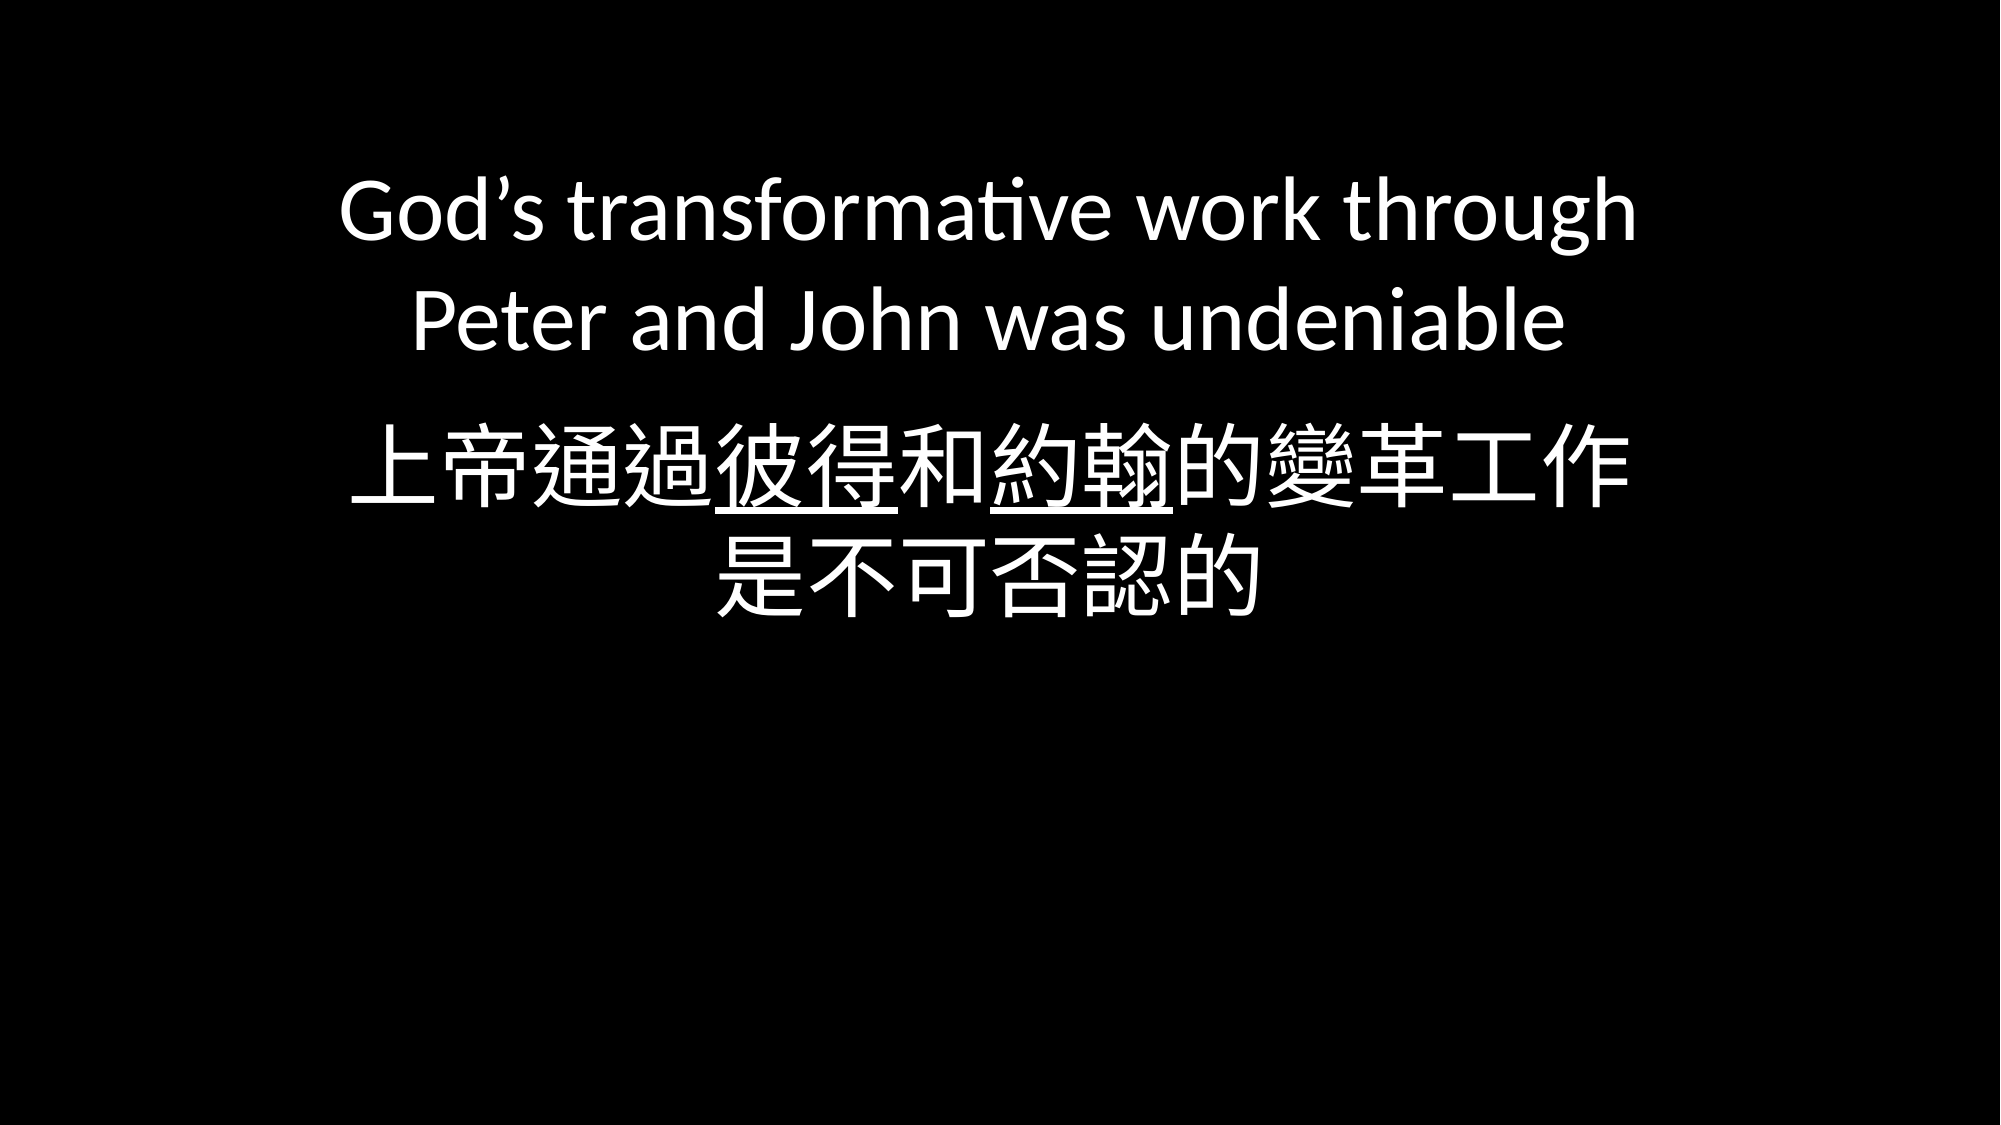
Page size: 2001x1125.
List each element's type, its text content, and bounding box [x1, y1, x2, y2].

title God’s transformative work through Peter and John was undeniable 上帝通過彼得和約翰的變革工作是不可否認的 [315, 107, 1665, 670]
